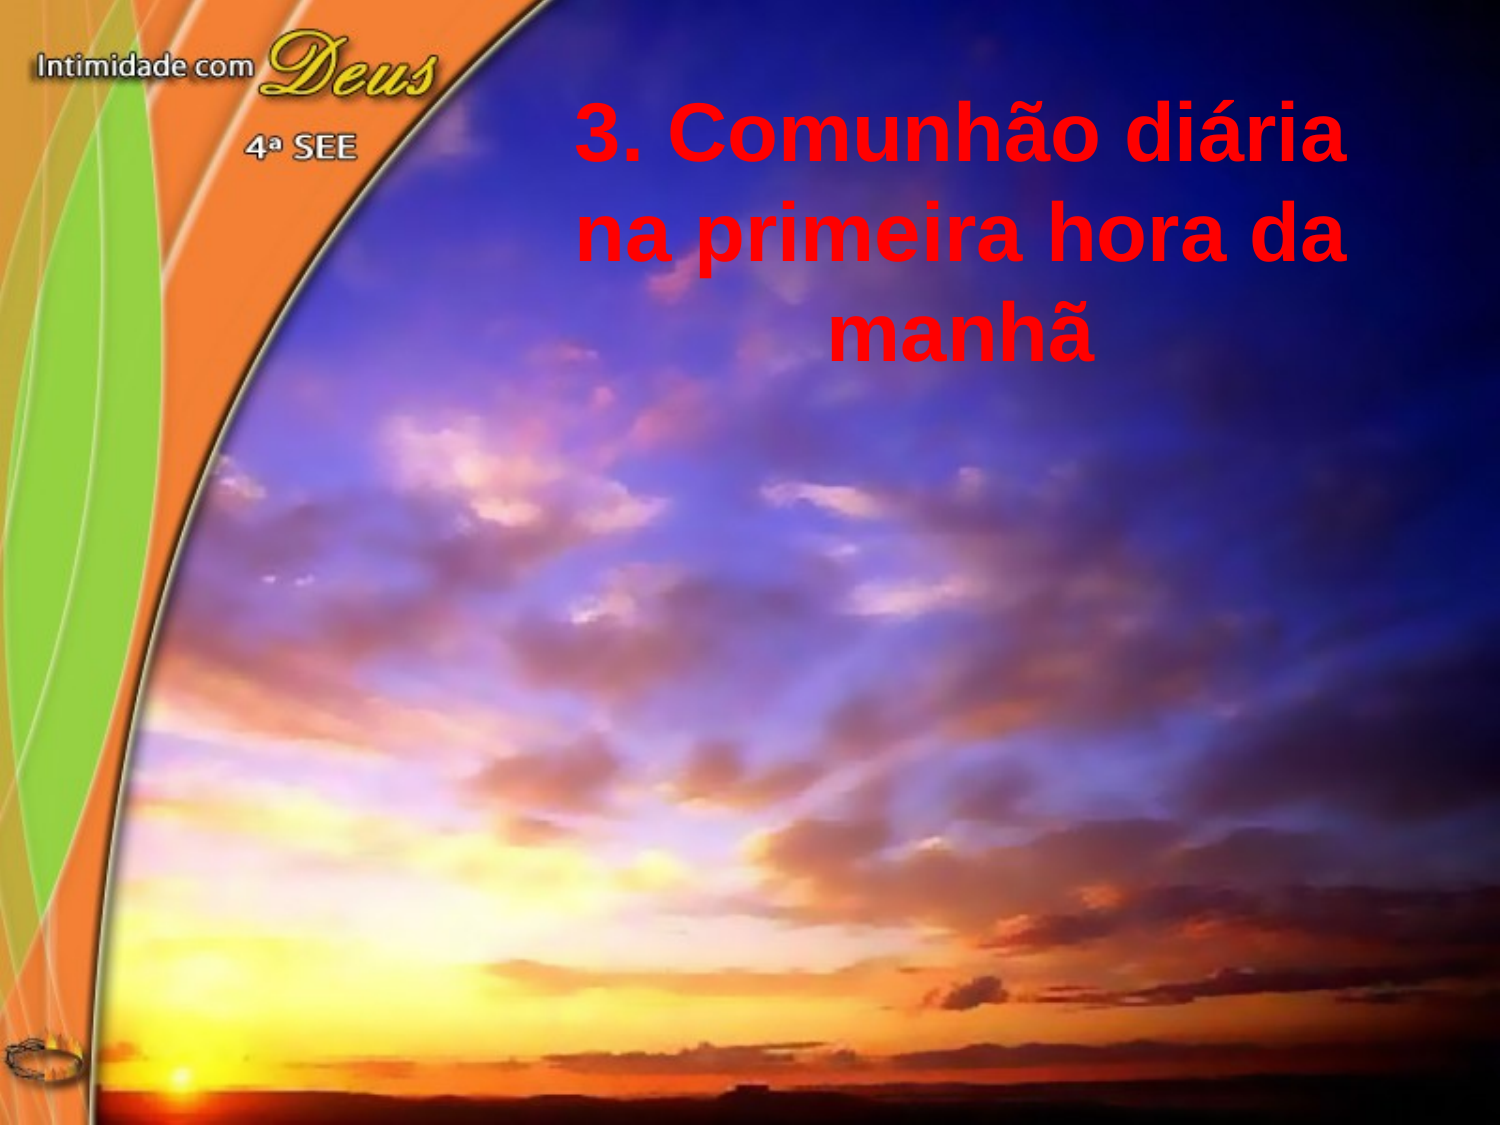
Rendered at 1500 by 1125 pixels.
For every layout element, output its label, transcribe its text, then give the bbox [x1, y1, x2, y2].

picture [0, 0, 1500, 1125]
text_box 3. Comunhão diária na primeira hora da manhã [538, 70, 1383, 385]
